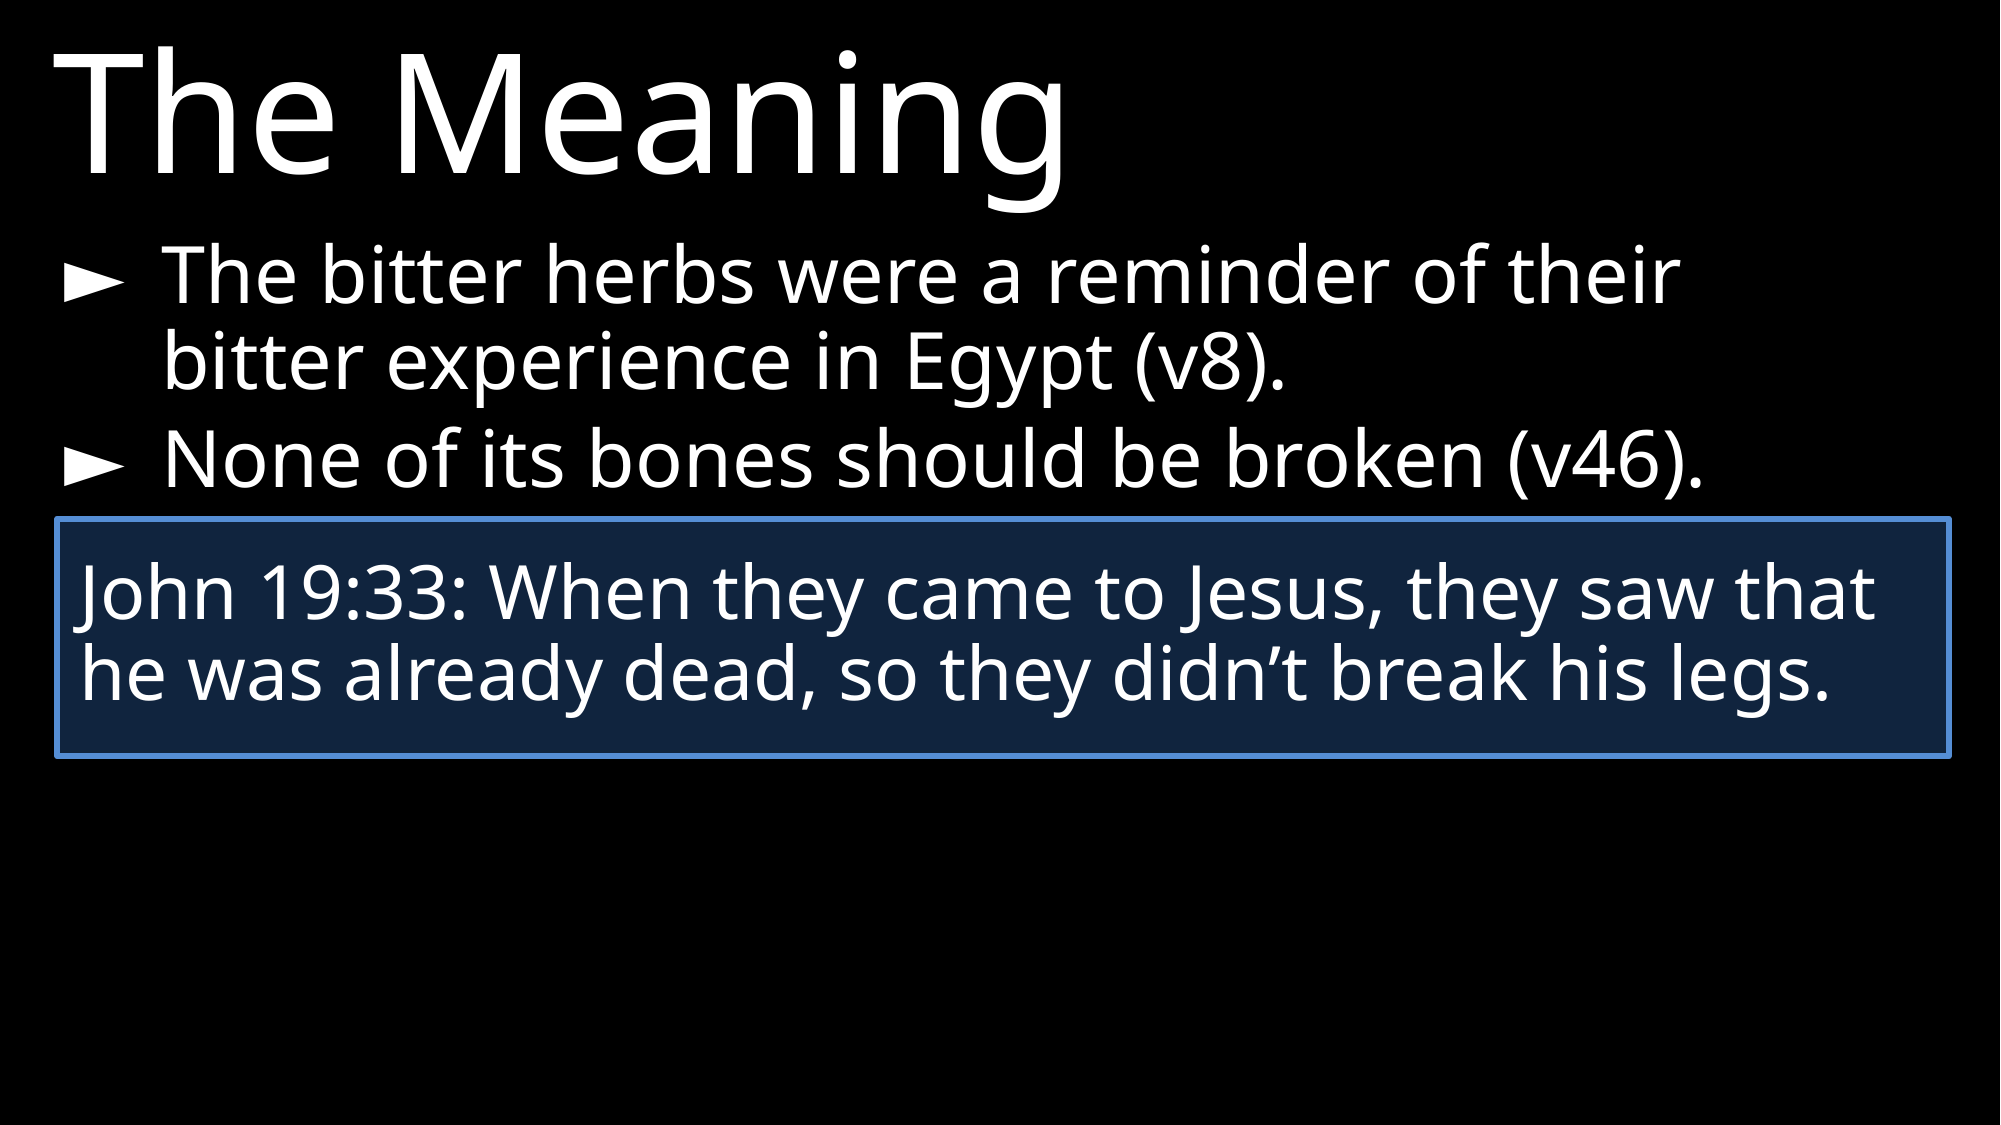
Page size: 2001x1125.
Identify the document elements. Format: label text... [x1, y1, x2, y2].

text_box ► The bitter herbs were a reminder of their bitter experience in Egypt (v8). ► None of its bones should be broken (v46). [49, 227, 1913, 512]
text_box John 19:33: When they came to Jesus, they saw that he was already dead, so they didn’t break his legs. [61, 547, 1949, 724]
text_box The Meaning [37, 0, 2000, 215]
text_box [57, 518, 1949, 757]
